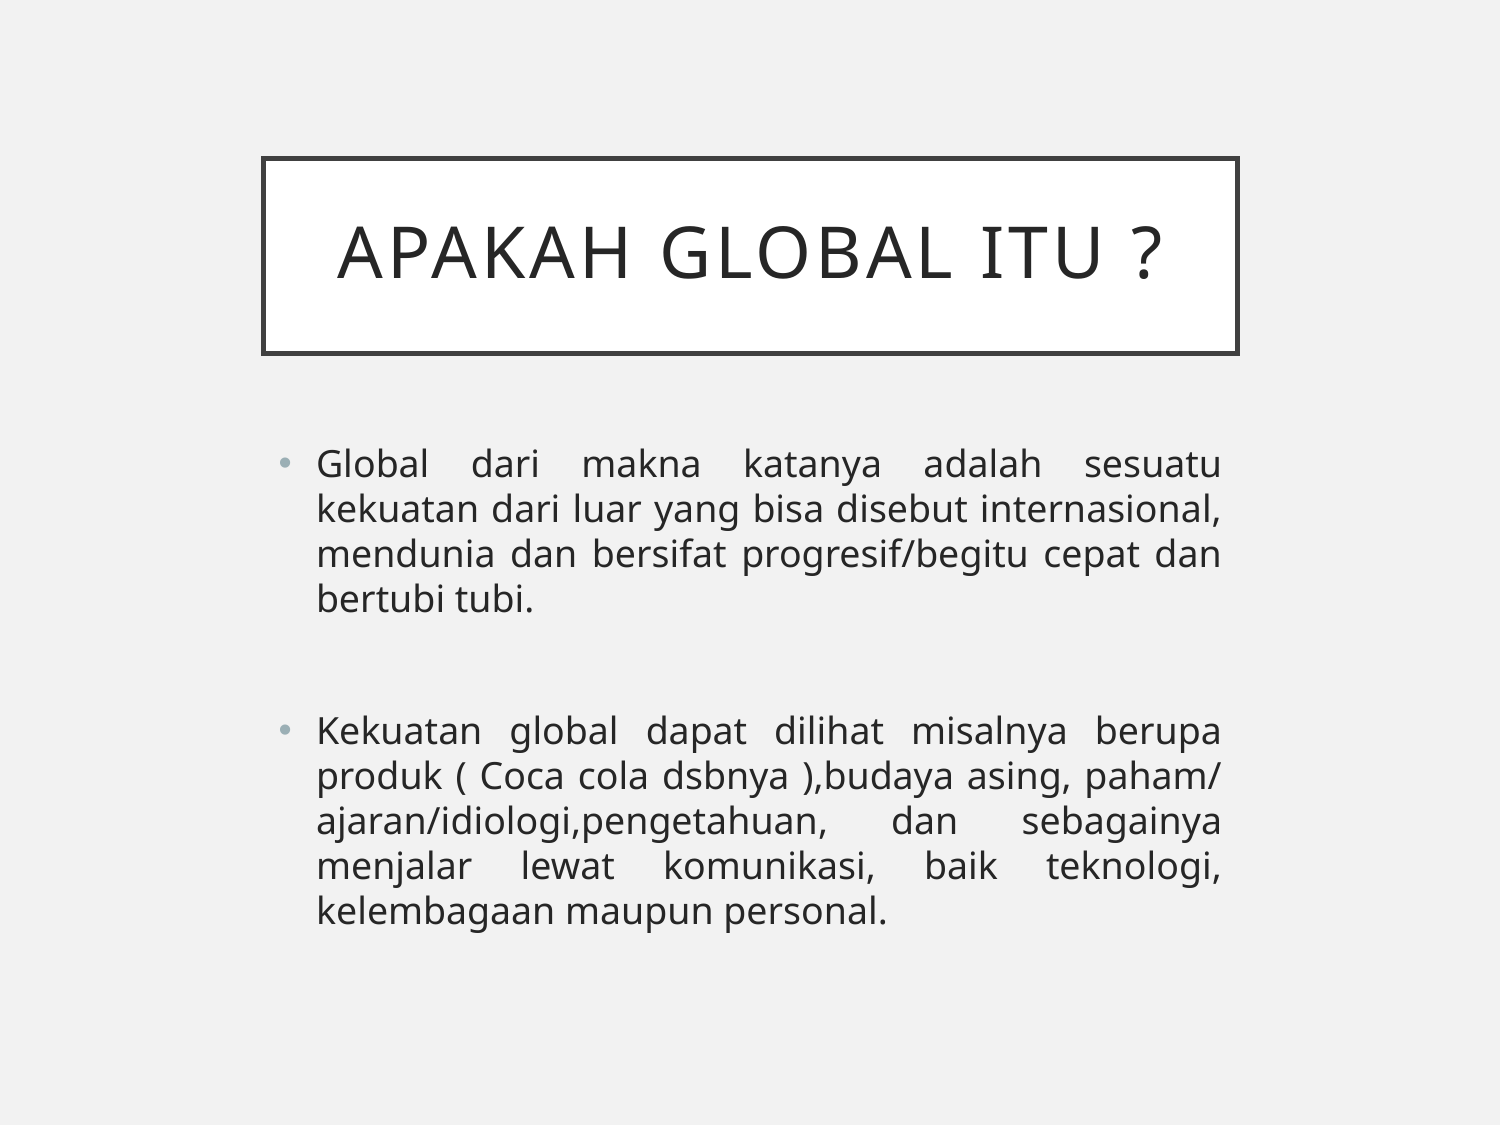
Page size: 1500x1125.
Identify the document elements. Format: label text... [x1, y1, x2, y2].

list Global dari makna katanya adalah sesuatu kekuatan dari luar yang bisa disebut internasional, mendunia dan bersifat progresif/begitu cepat dan bertubi tubi. Kekuatan global dapat dilihat misalnya berupa produk ( Coca cola dsbnya ),budaya asing, paham/ ajaran/idiologi,pengetahuan, dan sebagainya menjalar lewat komunikasi, baik teknologi, kelembagaan maupun personal. [263, 432, 1238, 942]
title Apakah global itu ? [261, 156, 1240, 356]
